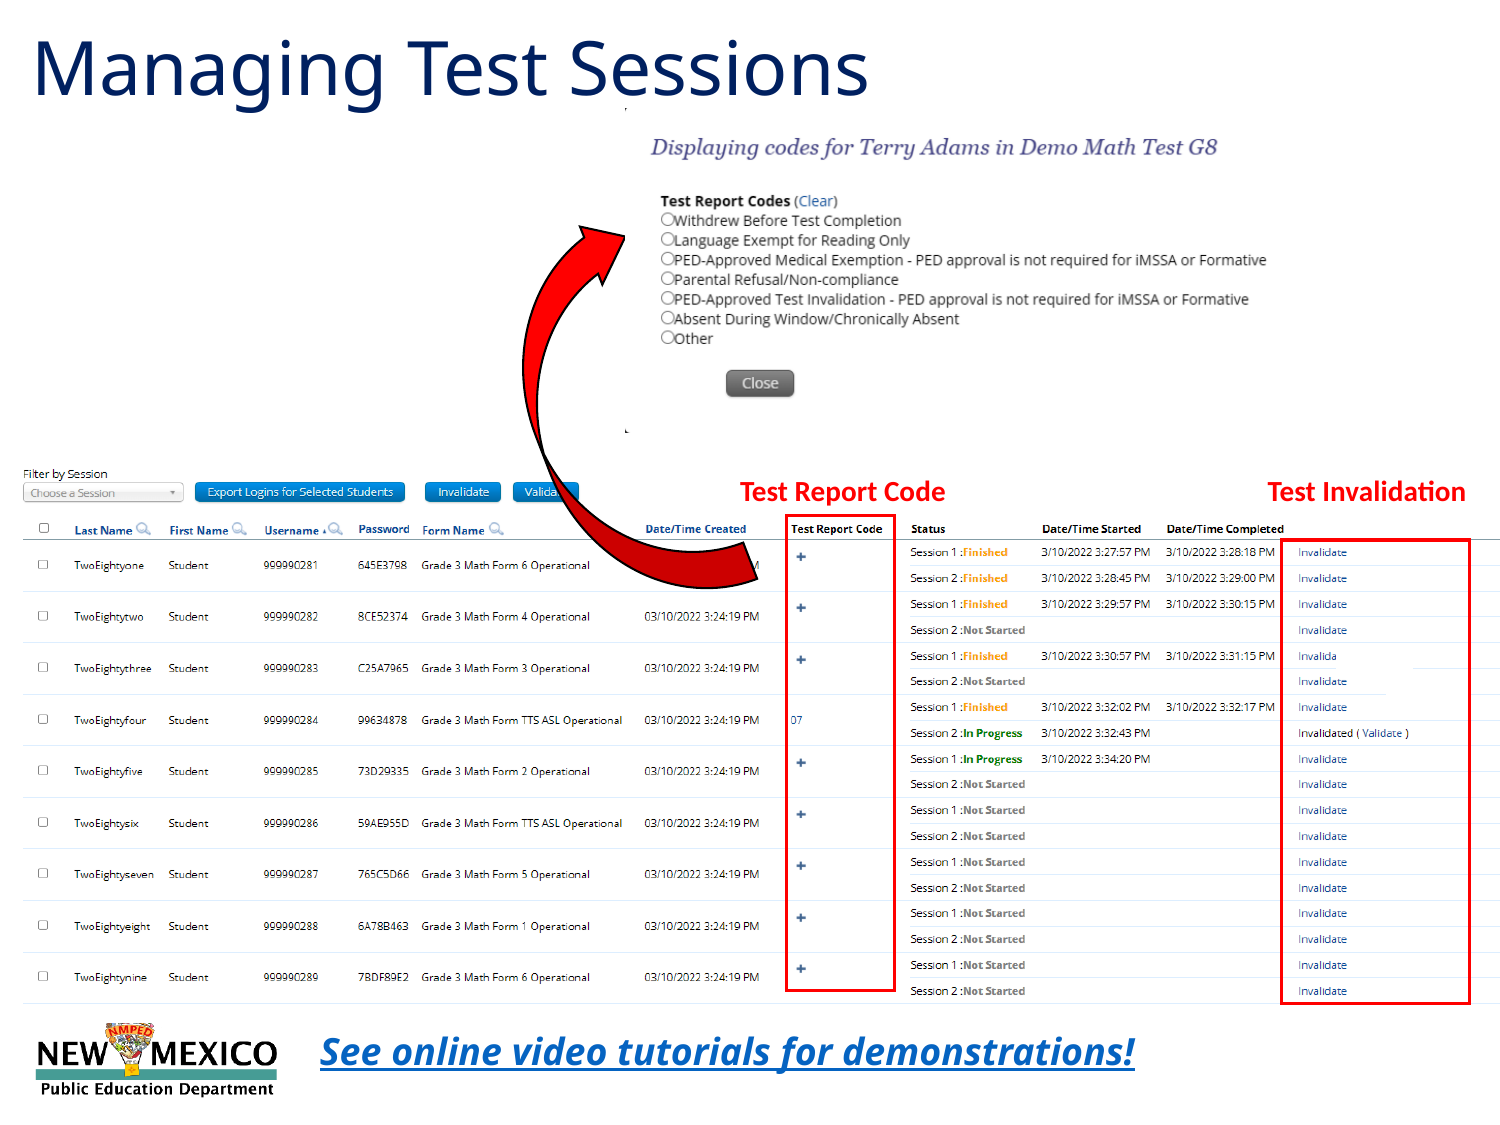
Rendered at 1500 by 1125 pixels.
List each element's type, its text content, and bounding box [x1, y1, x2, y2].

text_box Managing Test Sessions [16, 12, 984, 118]
text_box [522, 225, 625, 440]
text_box See online video tutorials for demonstrations! [304, 1023, 1151, 1087]
picture [0, 440, 1500, 1102]
picture [625, 108, 1497, 433]
